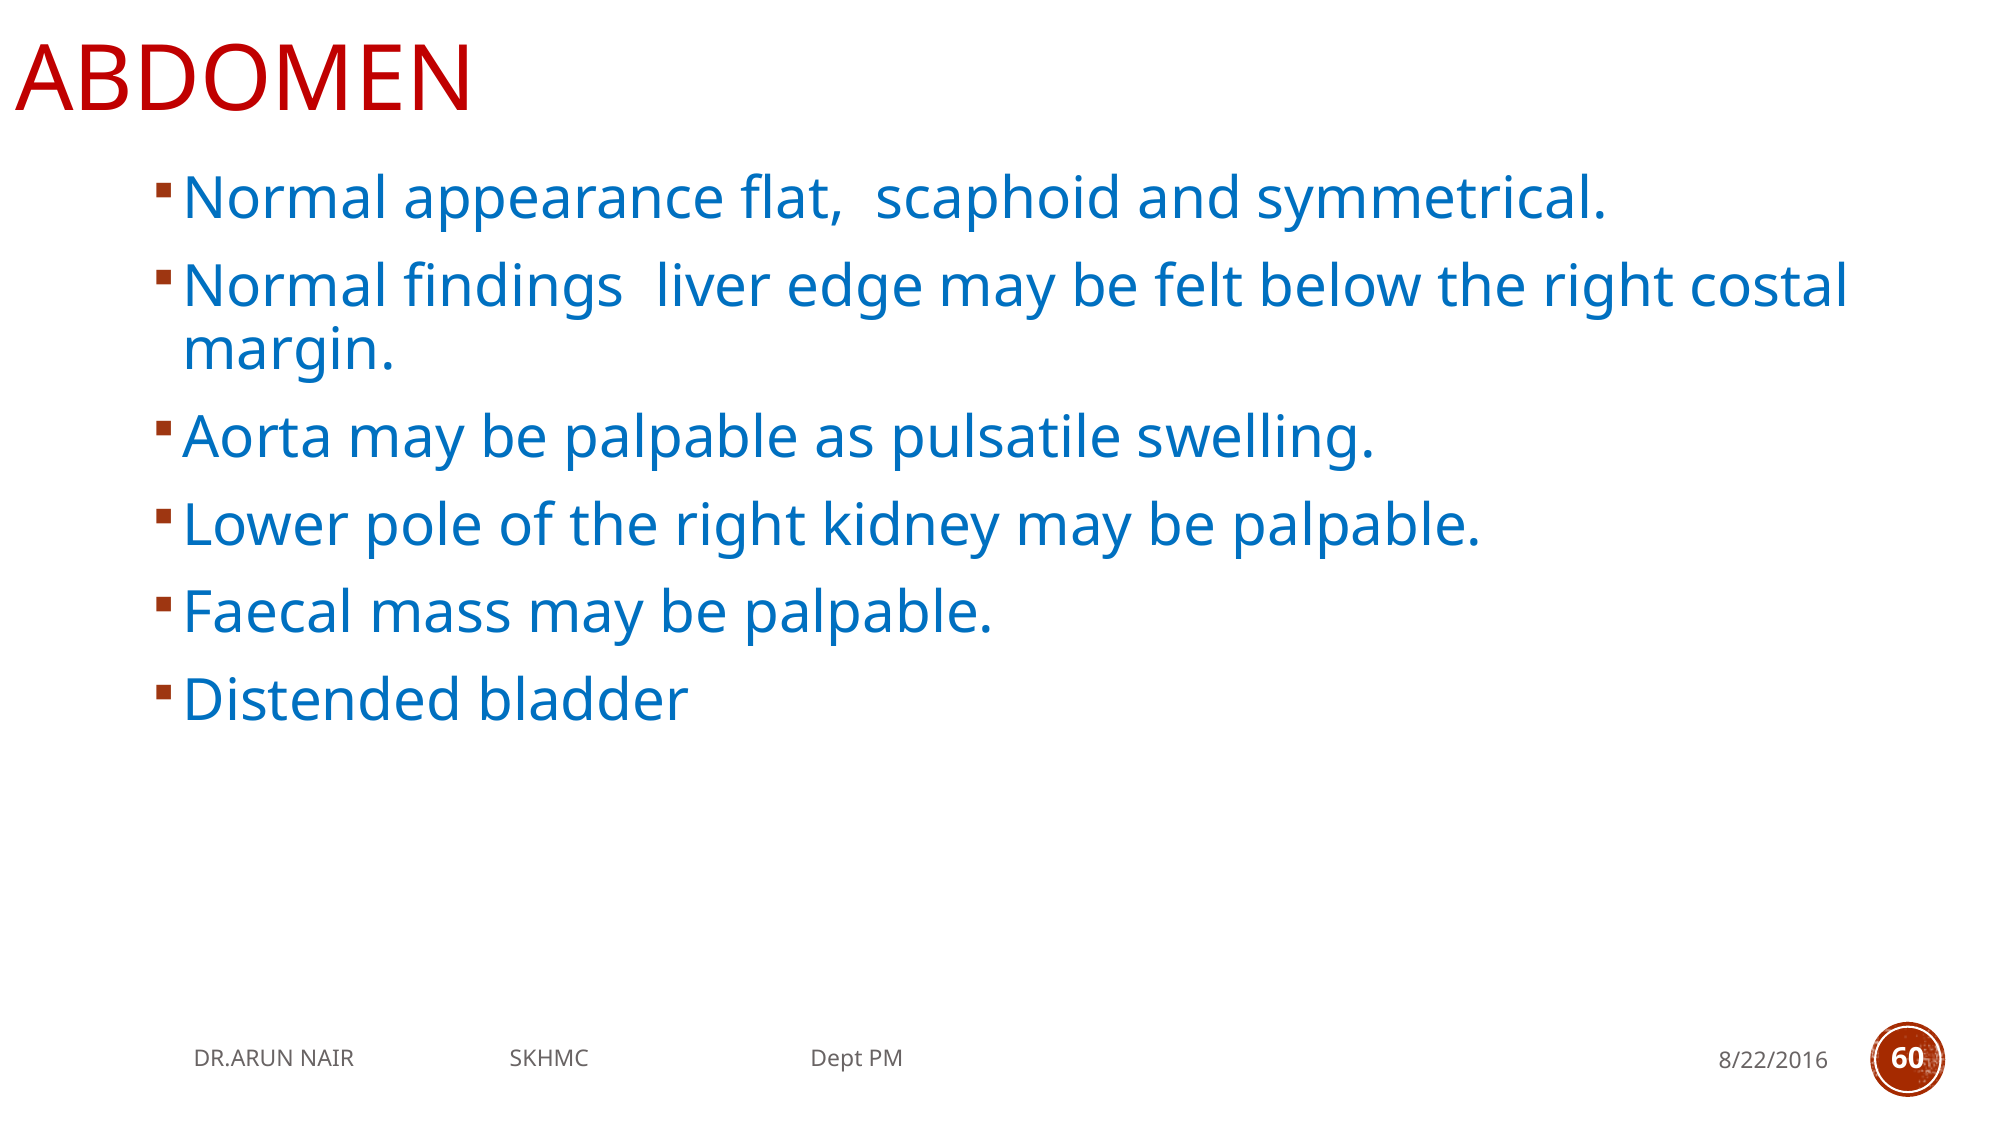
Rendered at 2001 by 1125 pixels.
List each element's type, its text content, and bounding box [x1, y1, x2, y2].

footer DR.ARUN NAIR SKHMC Dept PM [178, 1028, 1217, 1089]
title Abdomen [0, 0, 1650, 161]
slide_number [1306, 1028, 1844, 1089]
list Normal appearance flat, scaphoid and symmetrical. Normal findings liver edge may be felt below the right costal margin. Aorta may be palpable as pulsatile swelling. Lower pole of the right kidney may be palpable. Faecal mass may be palpable. Distended bladder [137, 160, 2000, 904]
slide_number 60 [1855, 1028, 1961, 1089]
